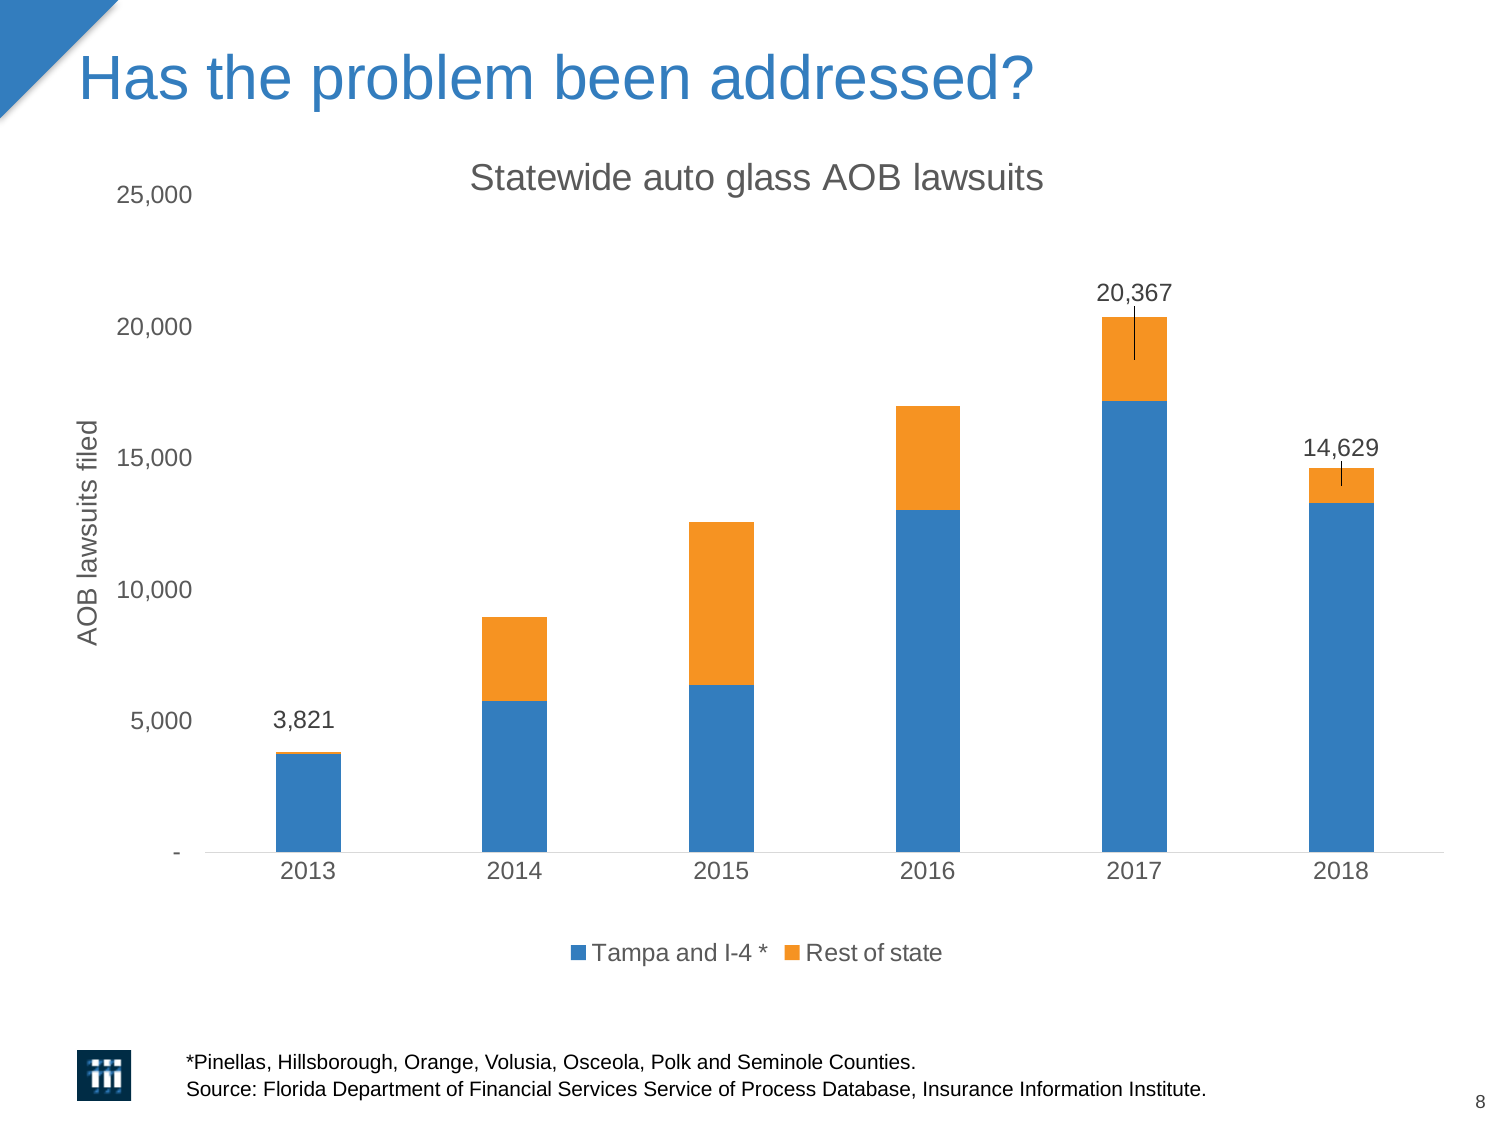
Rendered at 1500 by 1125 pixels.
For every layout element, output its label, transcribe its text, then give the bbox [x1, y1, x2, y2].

title Has the problem been addressed? [63, 38, 1451, 119]
list *Pinellas, Hillsborough, Orange, Volusia, Osceola, Polk and Seminole Counties. Source: Florida Department of Financial Services Service of Process Database, Insurance Information Institute. [186, 1032, 1446, 1101]
chart [63, 119, 1452, 973]
